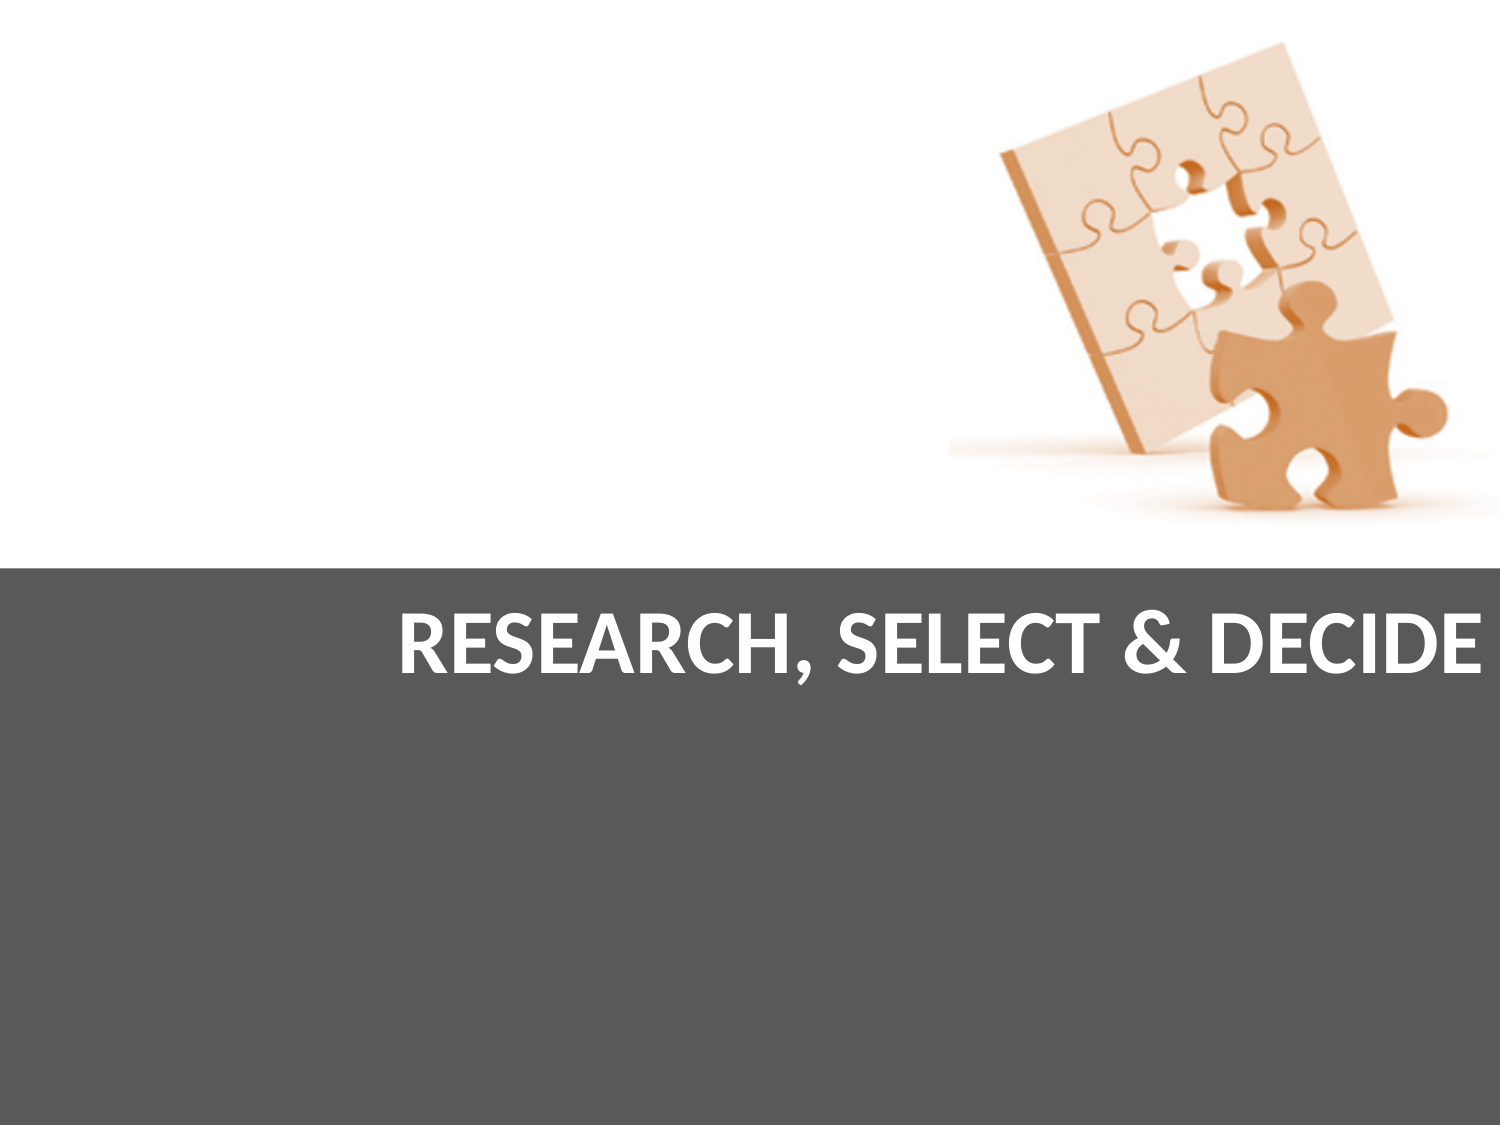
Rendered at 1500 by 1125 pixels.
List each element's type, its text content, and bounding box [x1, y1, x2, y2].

picture [948, 0, 1500, 552]
text_box [0, 568, 1500, 1125]
title Research, Select & Decide [375, 574, 1500, 707]
